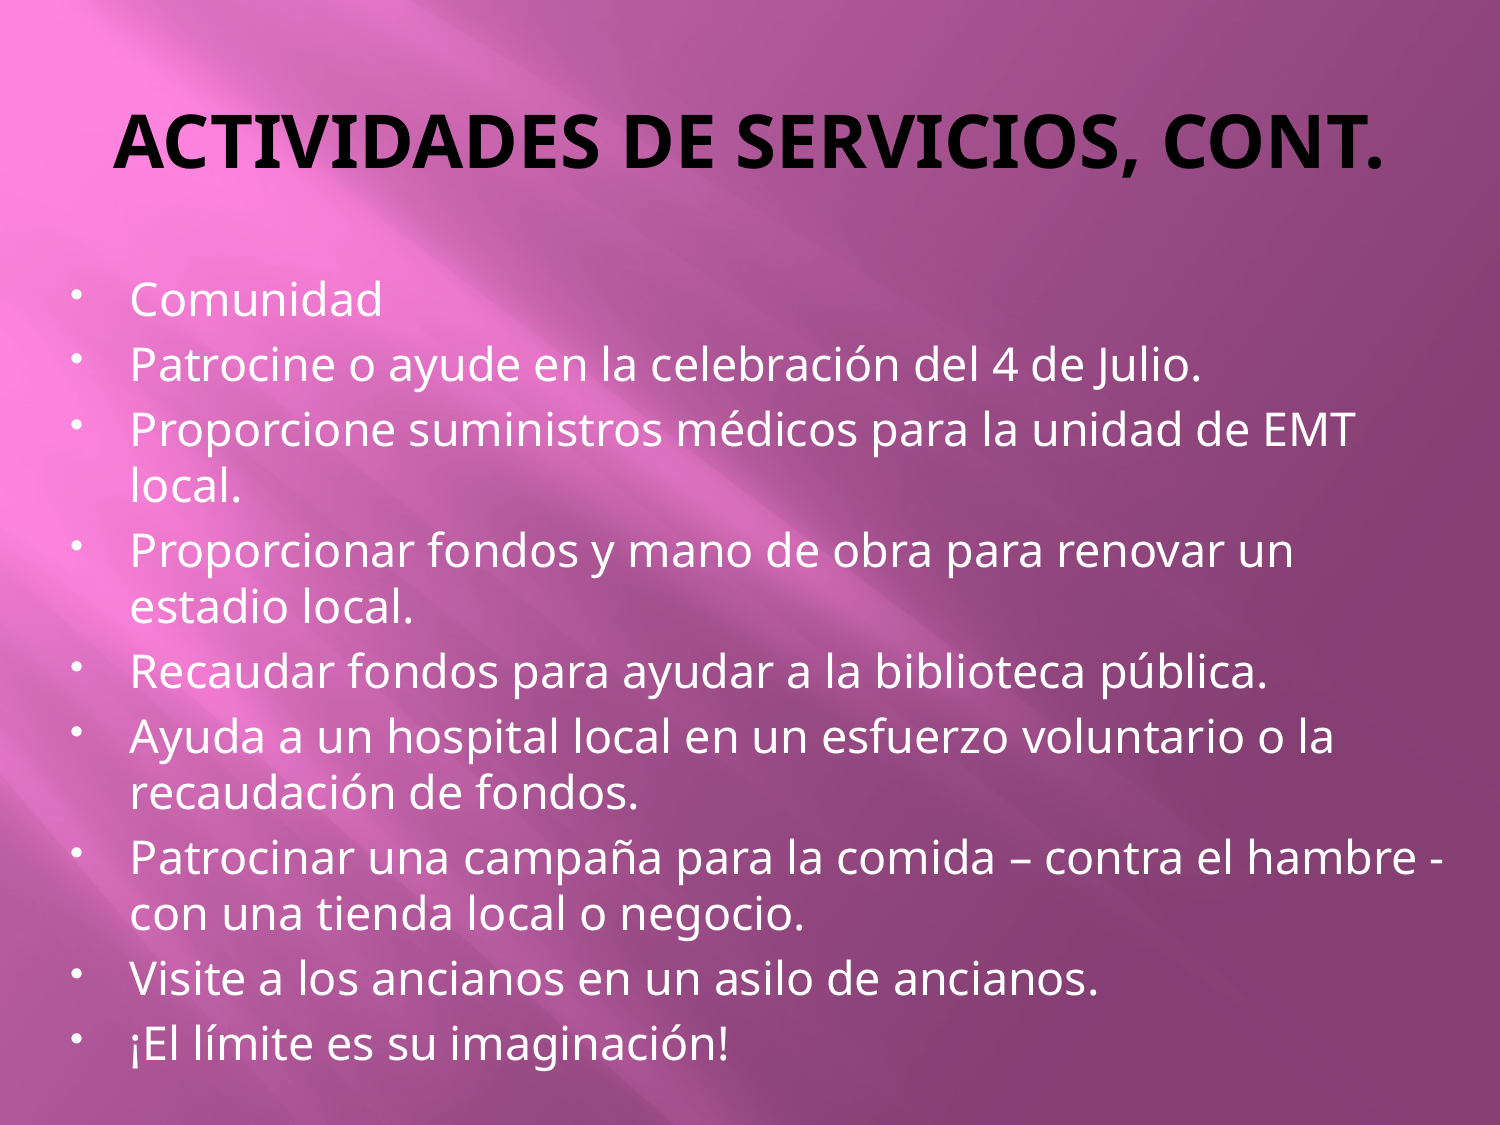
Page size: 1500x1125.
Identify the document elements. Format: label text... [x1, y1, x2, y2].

title ACTIVIDADES DE SERVICIOS, CONT. [75, 45, 1425, 233]
list Comunidad Patrocine o ayude en la celebración del 4 de Julio. Proporcione suministros médicos para la unidad de EMT local. Proporcionar fondos y mano de obra para renovar un estadio local. Recaudar fondos para ayudar a la biblioteca pública. Ayuda a un hospital local en un esfuerzo voluntario o la recaudación de fondos. Patrocinar una campaña para la comida – contra el hambre - con una tienda local o negocio. Visite a los ancianos en un asilo de ancianos. ¡El límite es su imaginación! [37, 262, 1463, 1088]
